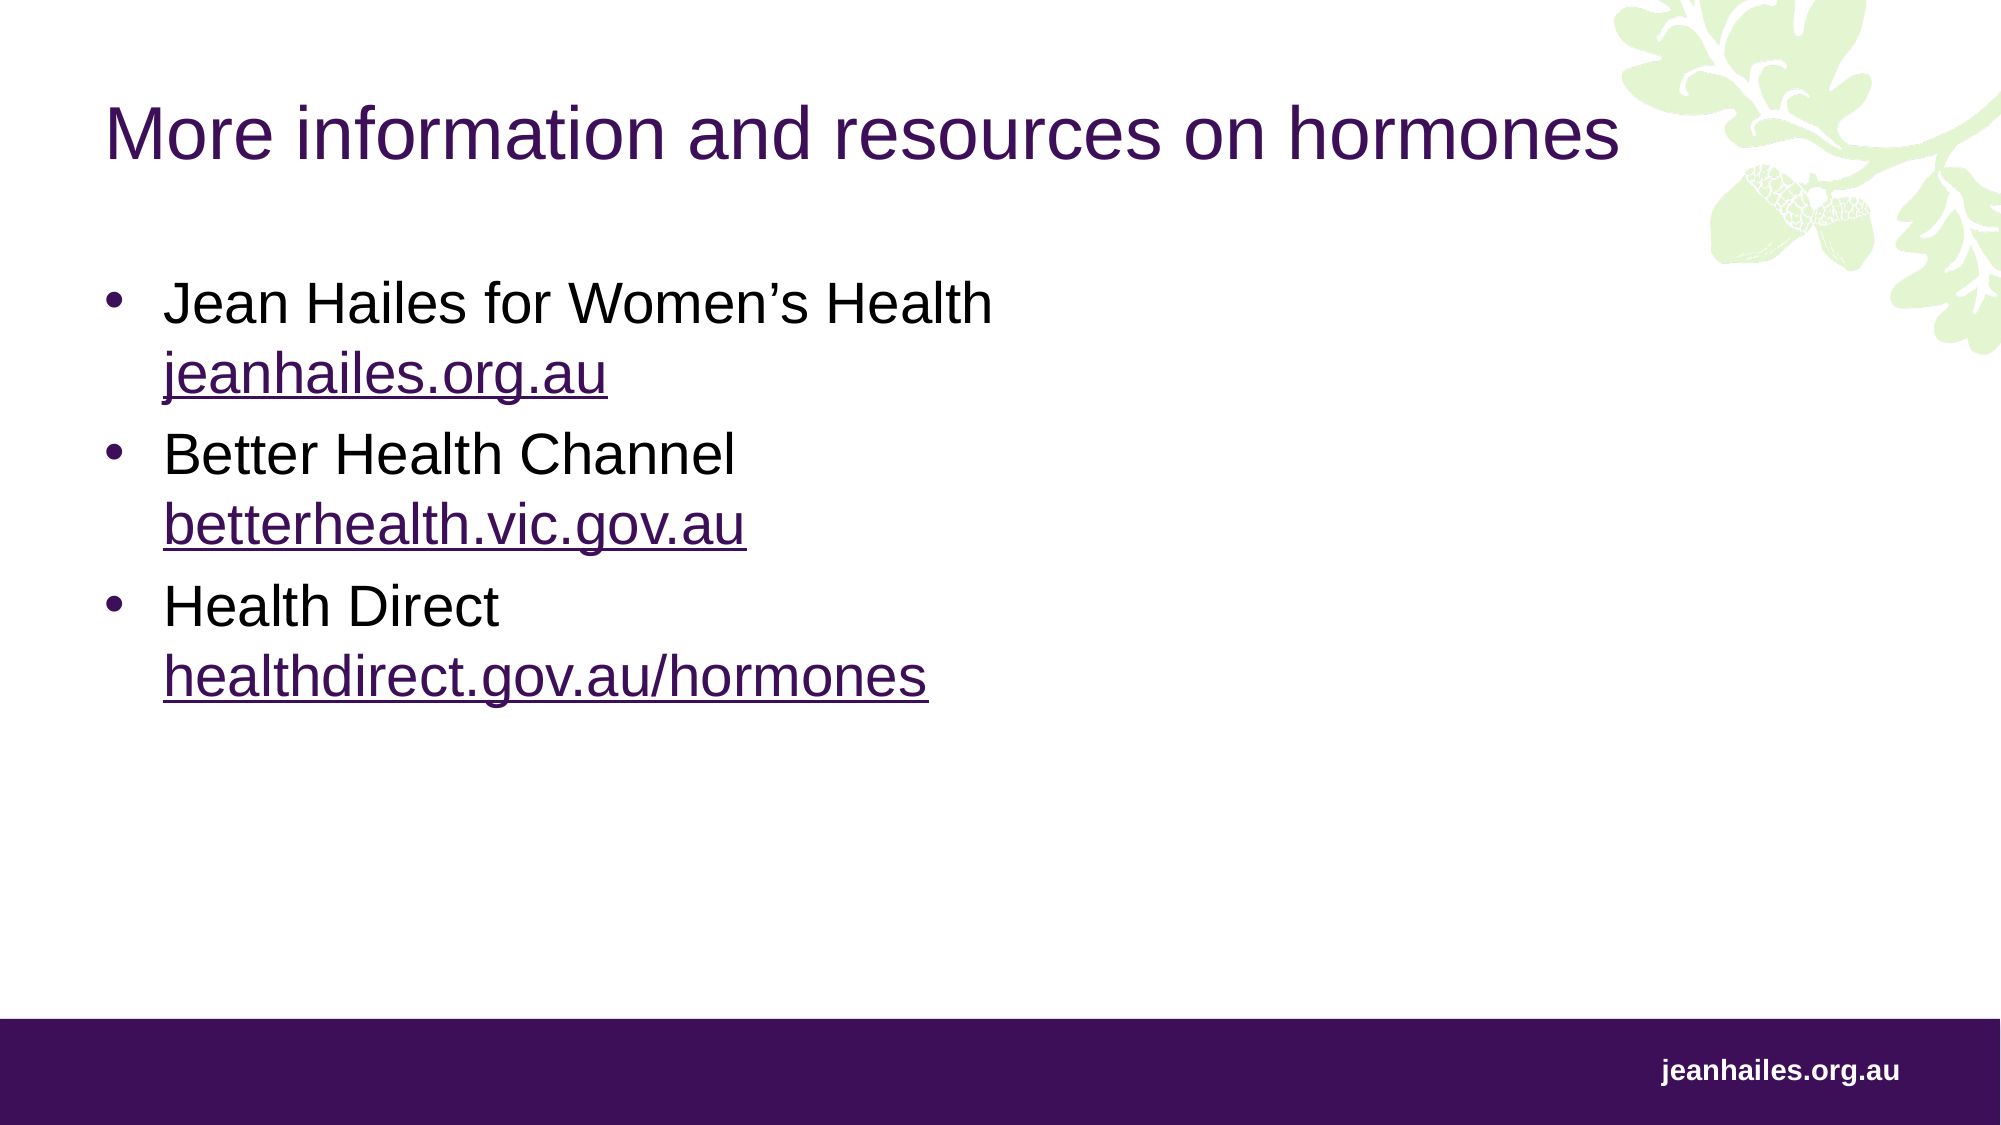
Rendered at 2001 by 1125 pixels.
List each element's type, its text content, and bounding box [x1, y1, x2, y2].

list Jean Hailes for Women’s Health jeanhailes.org.au Better Health Channel betterhealth.vic.gov.au Health Direct healthdirect.gov.au/hormones [104, 257, 1918, 951]
title More information and resources on hormones [104, 77, 1918, 238]
